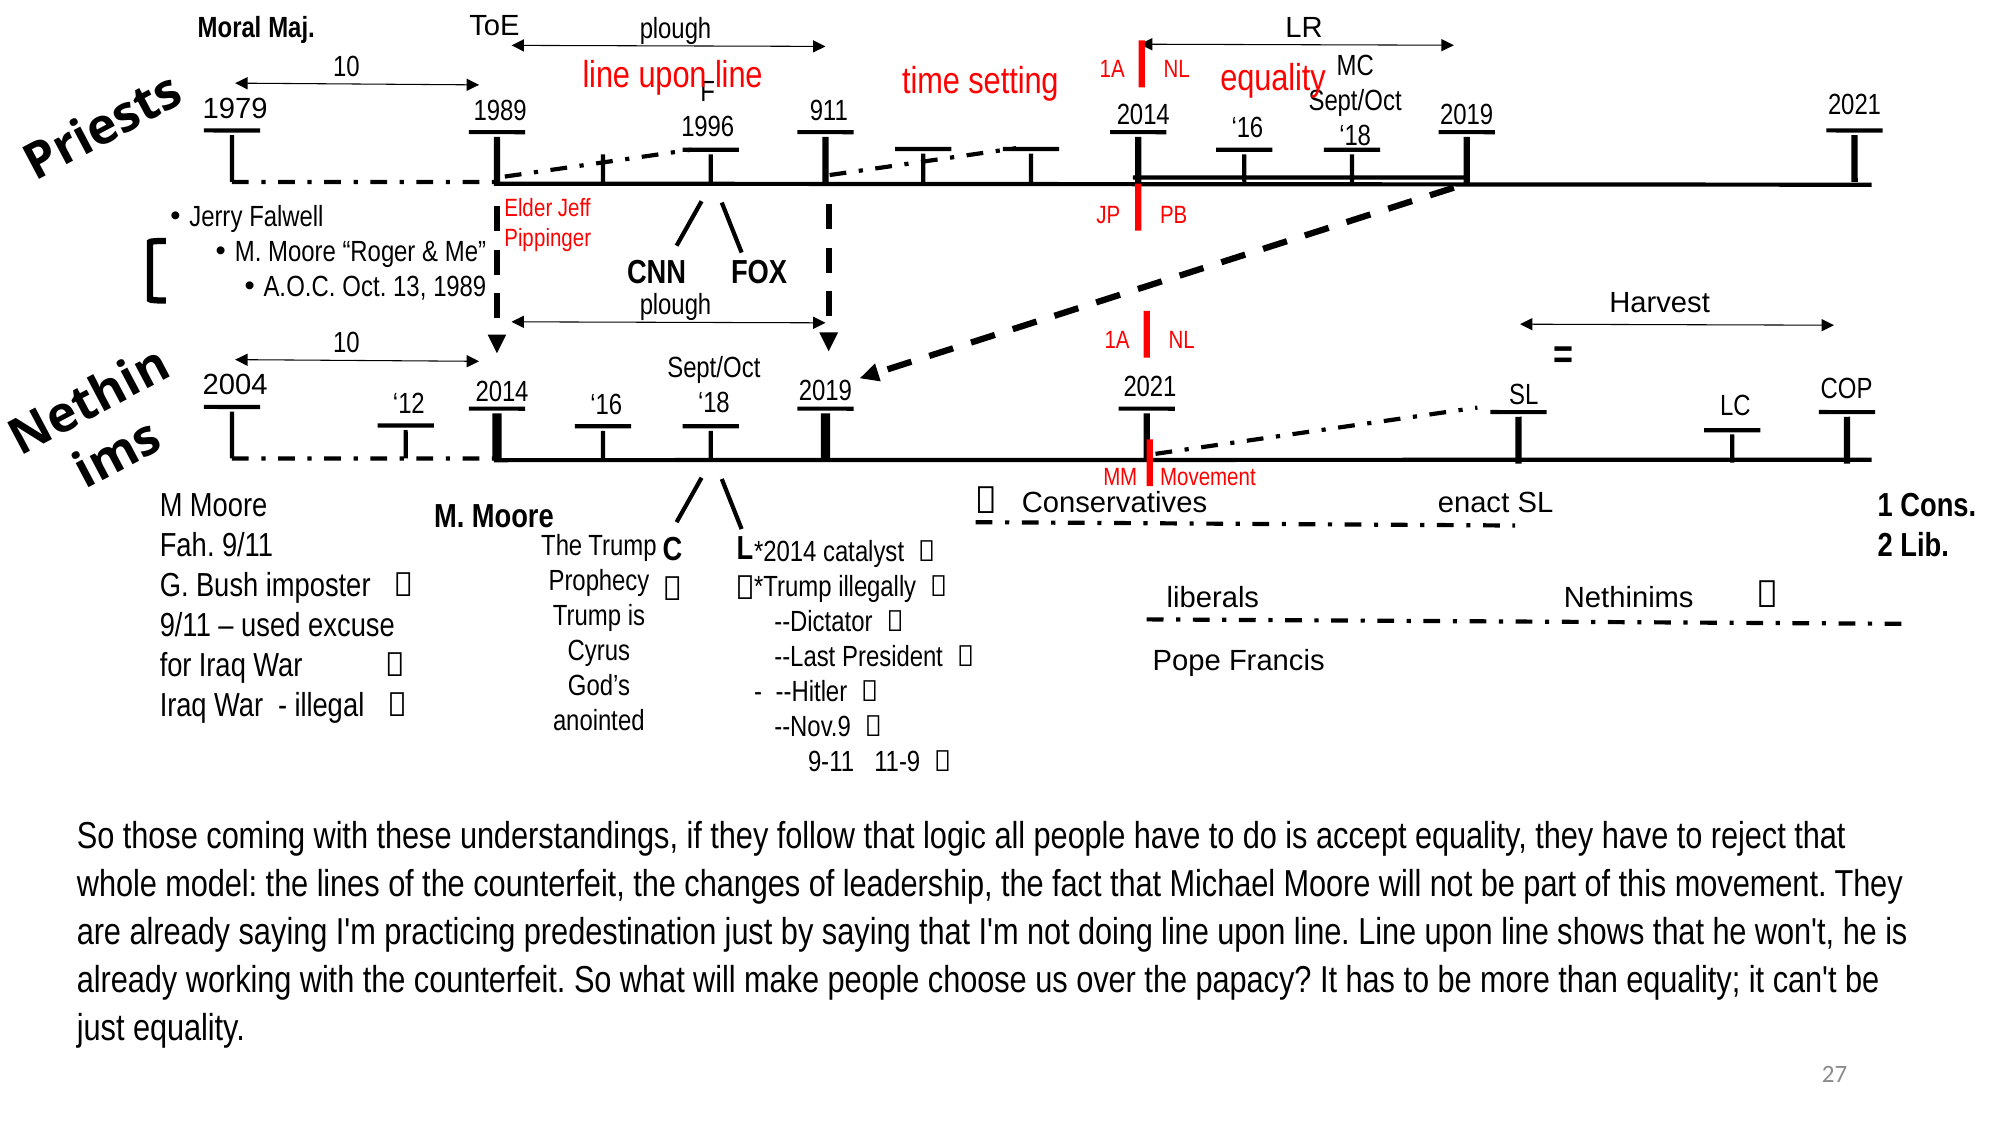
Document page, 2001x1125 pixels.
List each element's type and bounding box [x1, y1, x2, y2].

text_box [231, 135, 239, 182]
text_box [0, 0, 1925, 797]
text_box [1515, 277, 1834, 368]
text_box [62, 800, 1944, 1056]
text_box [153, 477, 702, 768]
slide_number [1412, 1056, 1863, 1103]
text_box [231, 411, 239, 459]
text_box [1022, 562, 1839, 700]
text_box [1871, 477, 2000, 575]
